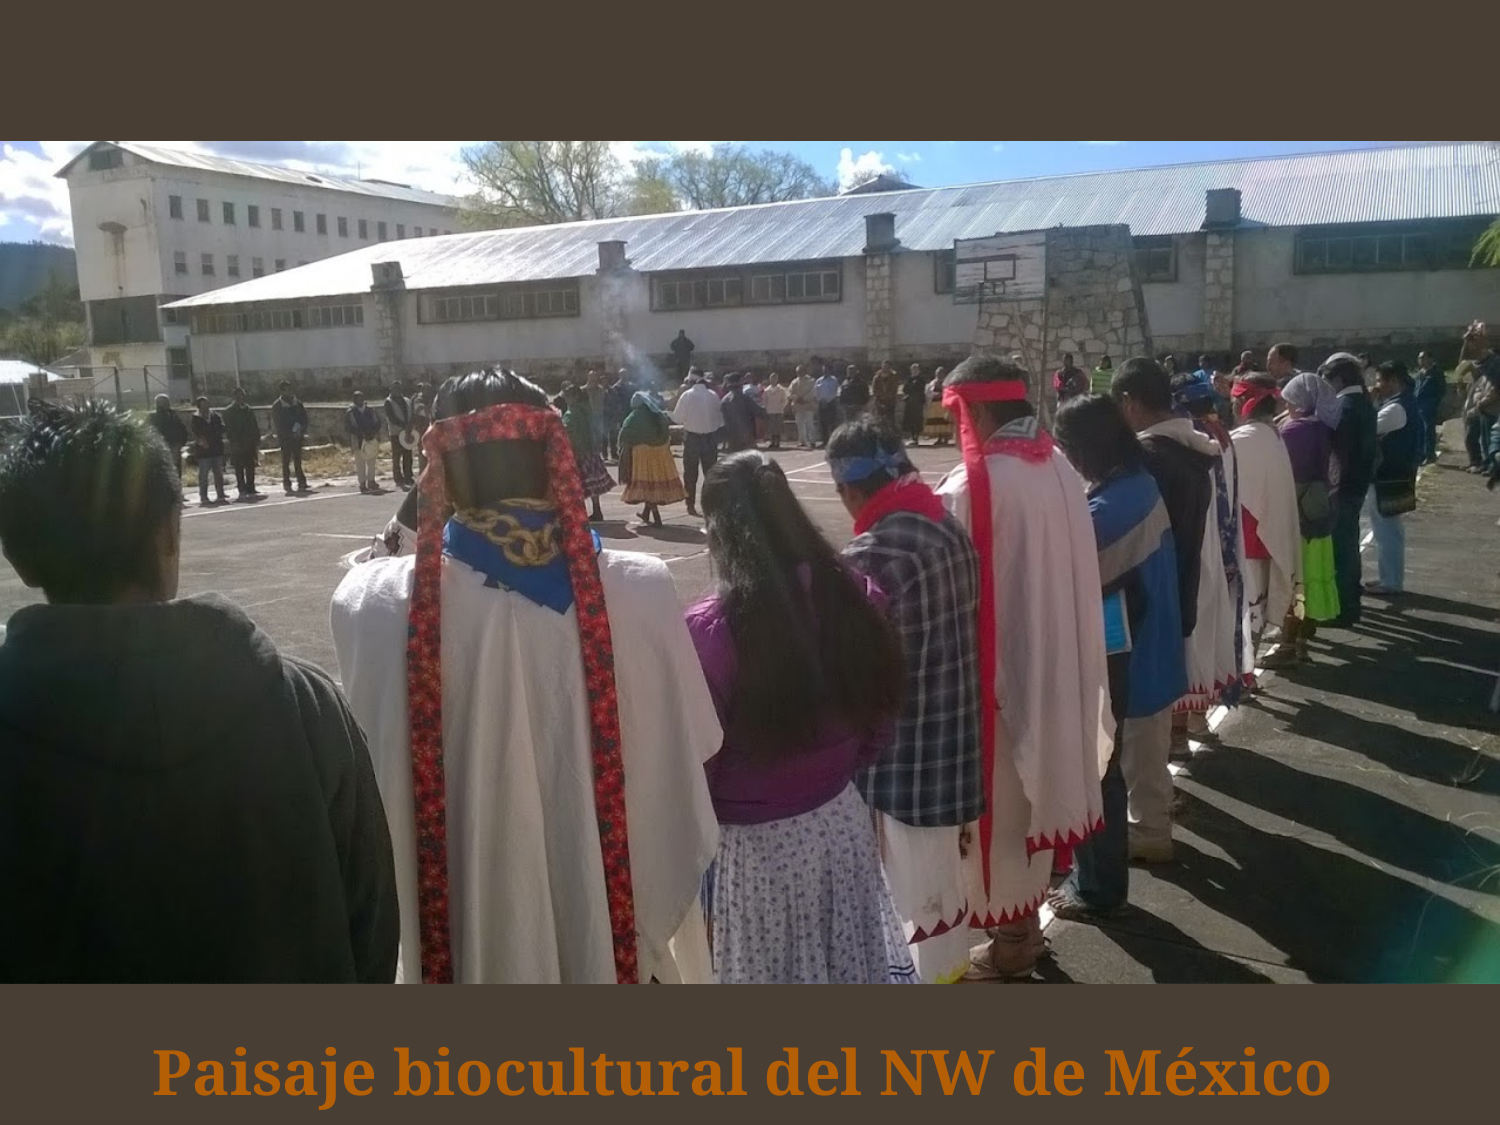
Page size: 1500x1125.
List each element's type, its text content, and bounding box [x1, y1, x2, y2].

picture [0, 141, 1500, 984]
text_box Paisaje biocultural del NW de México [66, 1015, 1421, 1125]
